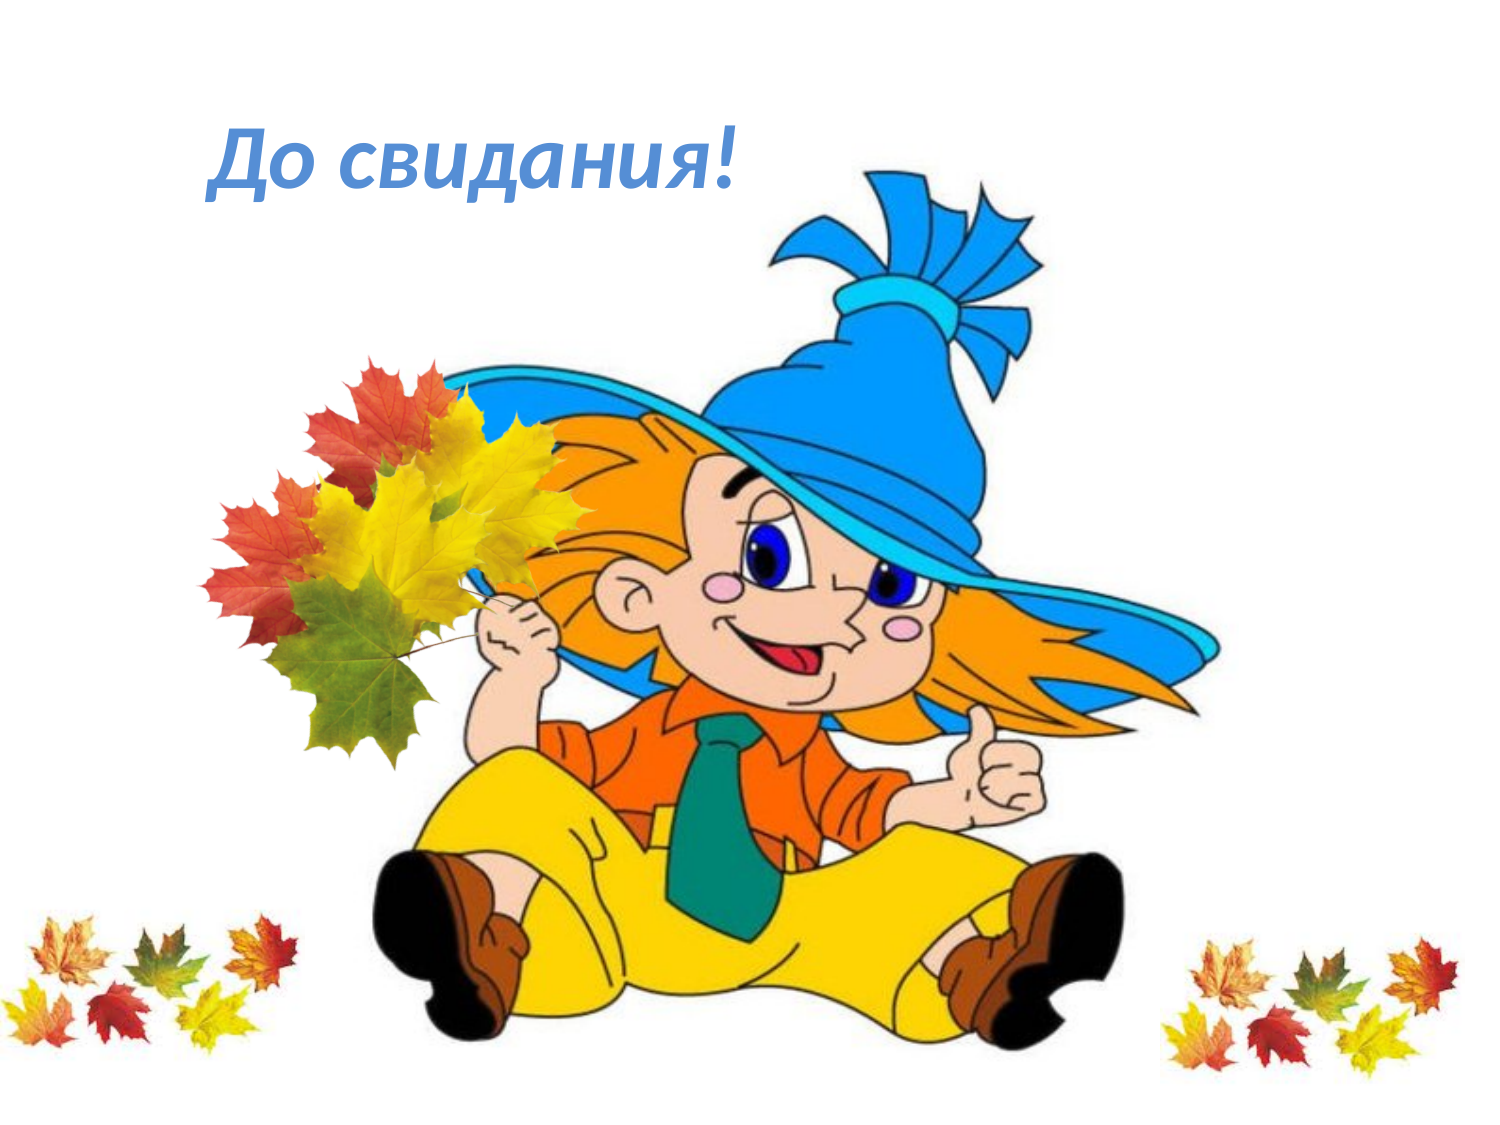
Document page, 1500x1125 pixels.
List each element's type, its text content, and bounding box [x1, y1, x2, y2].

picture [0, 60, 1466, 1125]
title До свидания! [105, 70, 334, 233]
